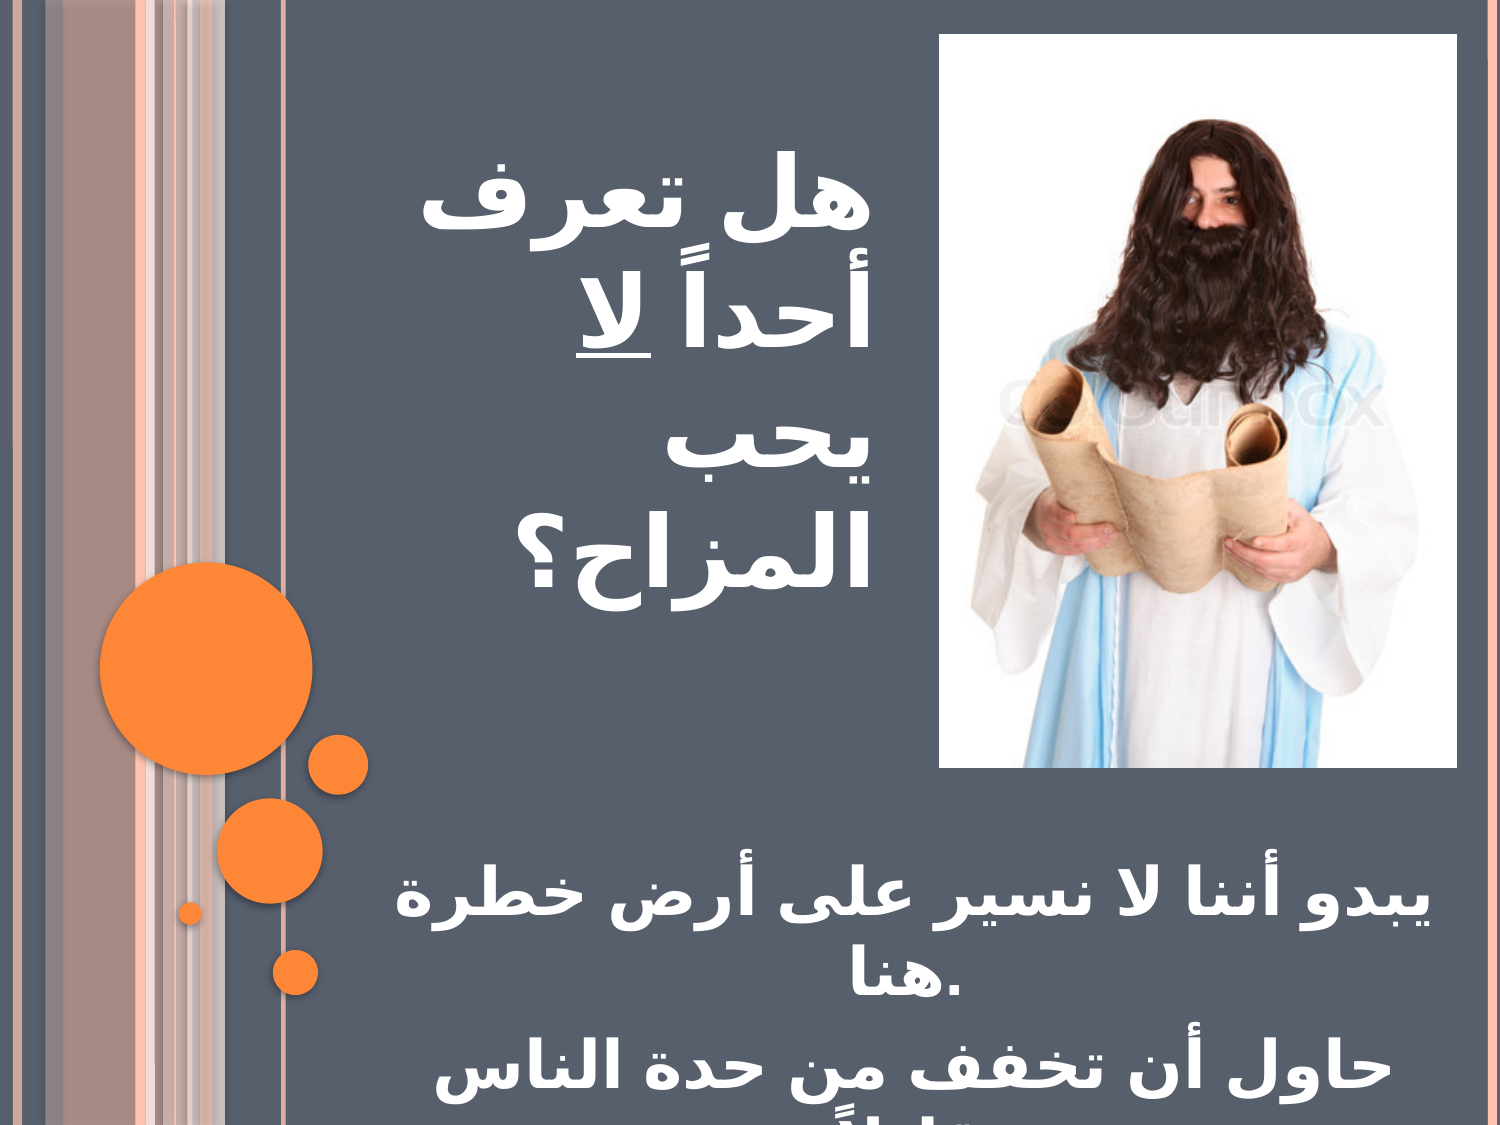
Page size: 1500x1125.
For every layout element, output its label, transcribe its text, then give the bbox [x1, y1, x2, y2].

picture [938, 34, 1458, 768]
list يبدو أننا لا نسير على أرض خطرة هنا. حاول أن تخفف من حدة الناس قليلاً [373, 841, 1457, 1125]
title هل تعرف أحداً لا يحب المزاح؟ [289, 0, 892, 799]
